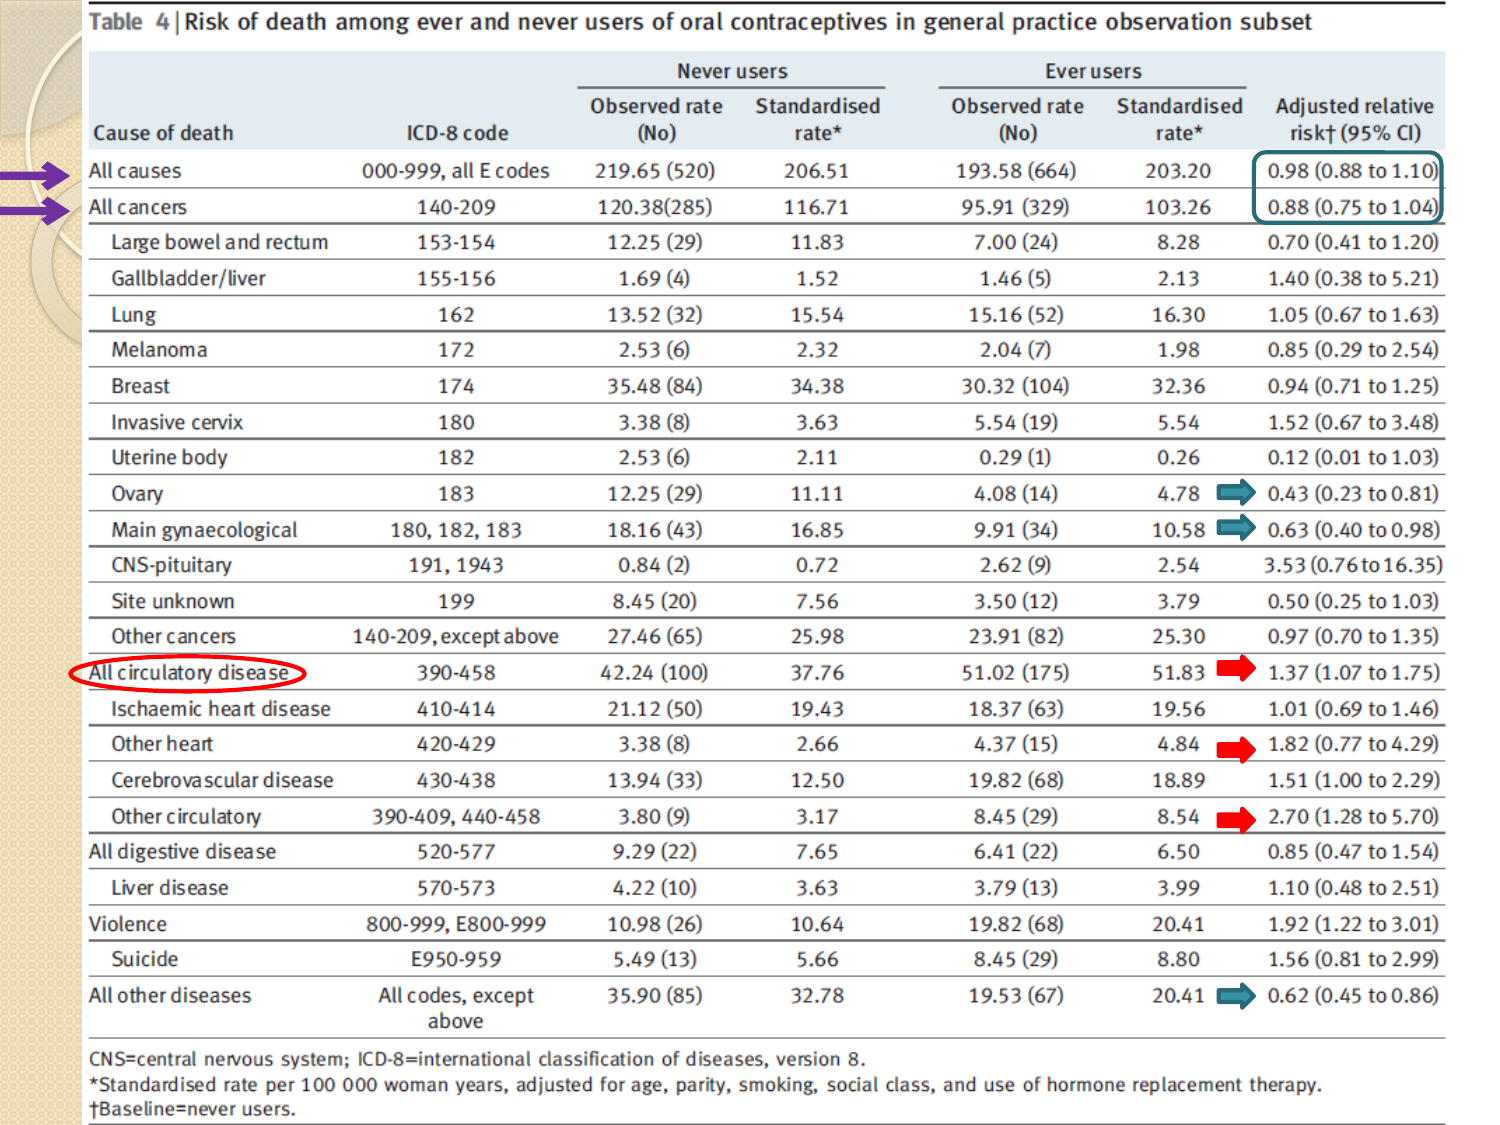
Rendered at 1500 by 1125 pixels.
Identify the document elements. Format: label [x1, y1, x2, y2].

list [81, 0, 1454, 1125]
text_box [68, 667, 73, 680]
